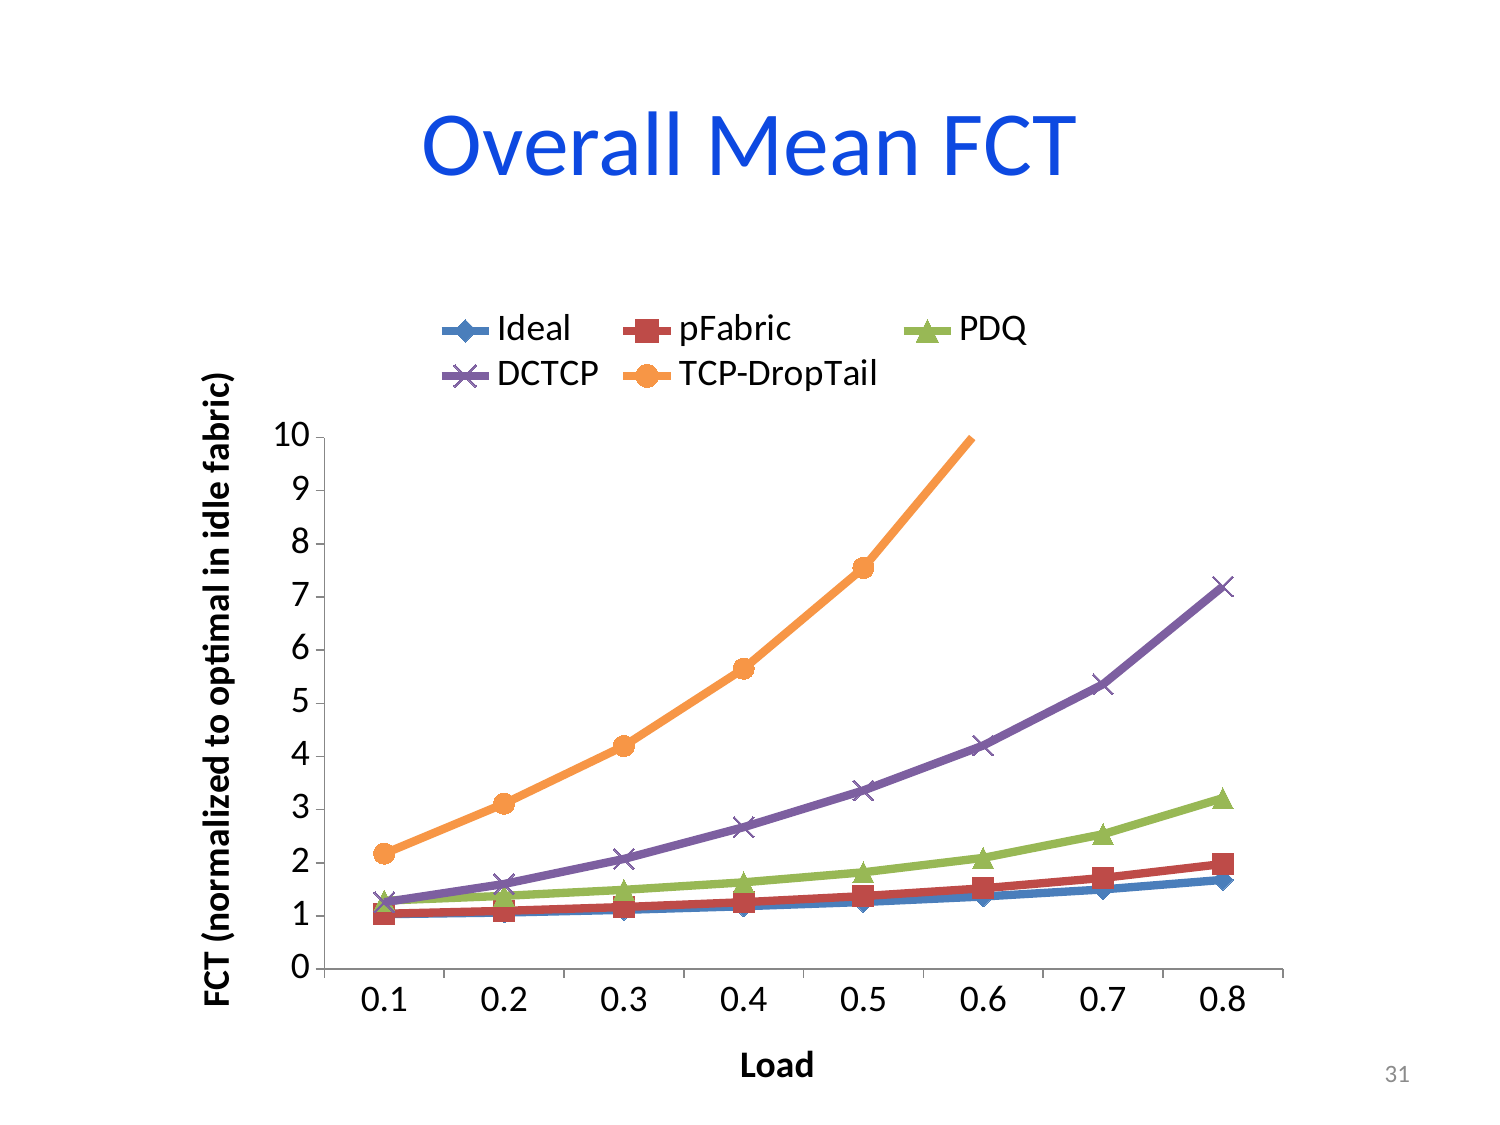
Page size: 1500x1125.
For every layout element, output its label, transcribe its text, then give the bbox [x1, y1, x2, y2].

chart [162, 293, 1306, 1124]
title Overall Mean FCT [75, 45, 1425, 233]
slide_number 31 [1310, 1042, 1425, 1103]
